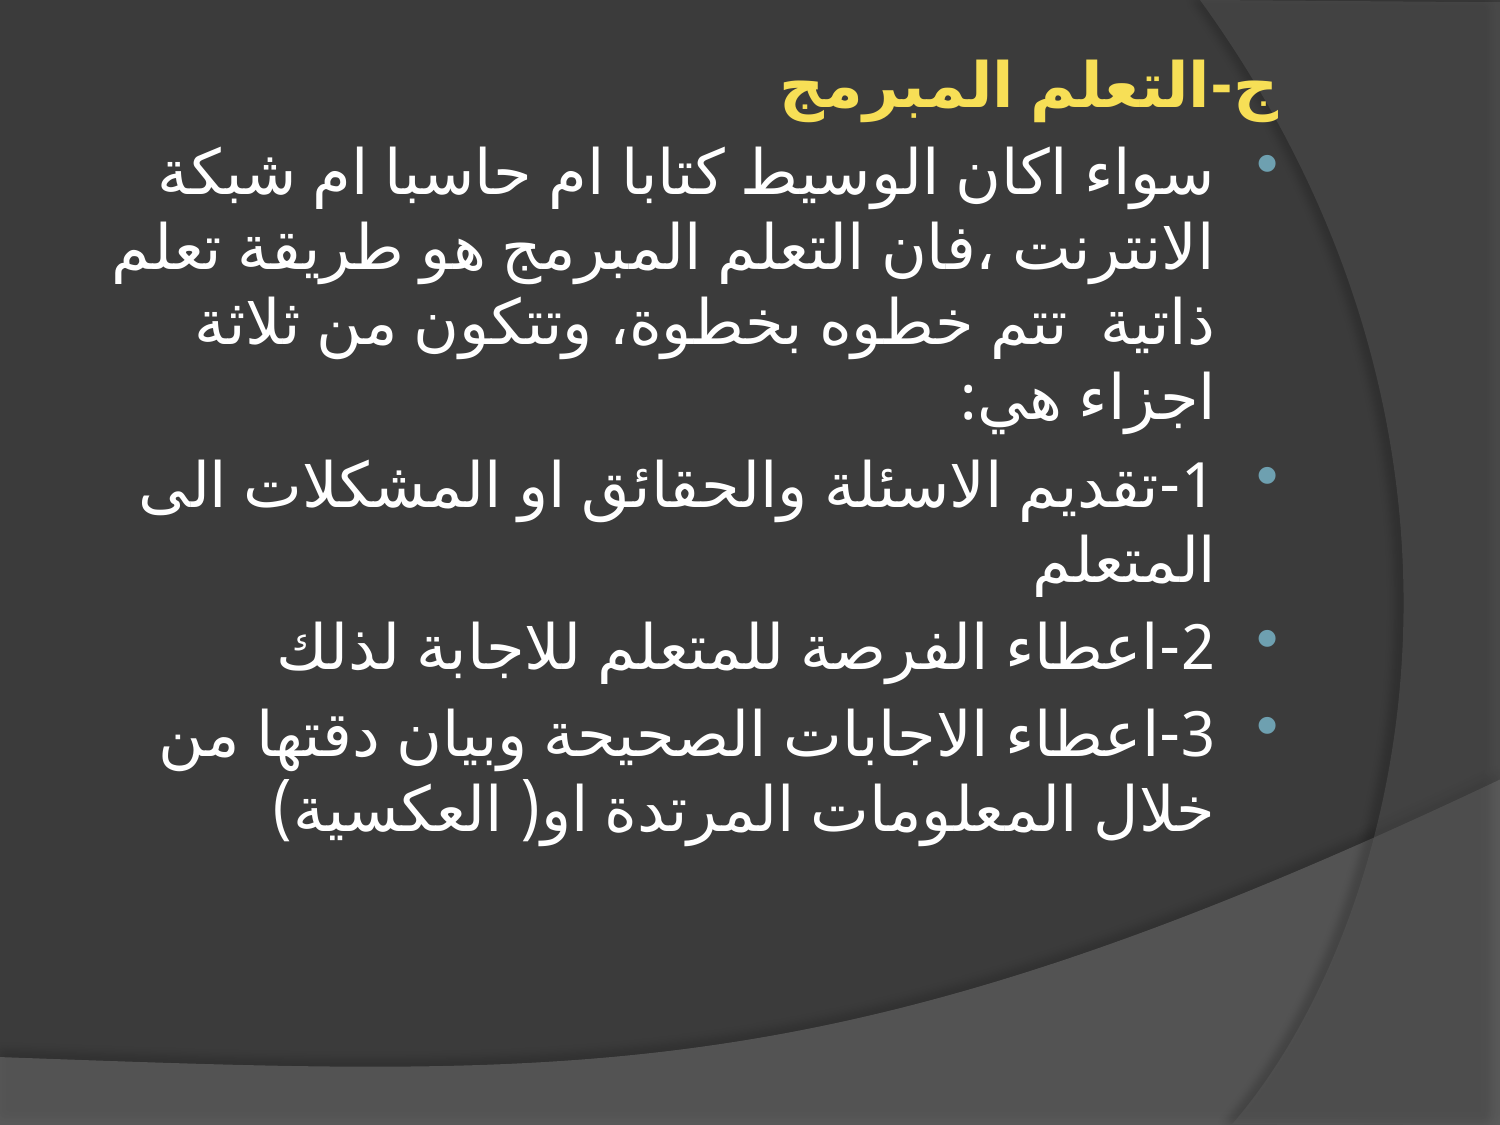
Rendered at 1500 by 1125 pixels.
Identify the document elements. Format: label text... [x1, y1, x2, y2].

list ج-التعلم المبرمج سواء اكان الوسيط كتابا ام حاسبا ام شبكة الانترنت ،فان التعلم المبرمج هو طريقة تعلم ذاتية تتم خطوه بخطوة، وتتكون من ثلاثة اجزاء هي: 1-تقديم الاسئلة والحقائق او المشكلات الى المتعلم 2-اعطاء الفرصة للمتعلم للاجابة لذلك 3-اعطاء الاجابات الصحيحة وبيان دقتها من خلال المعلومات المرتدة او( العكسية) [75, 37, 1300, 1005]
